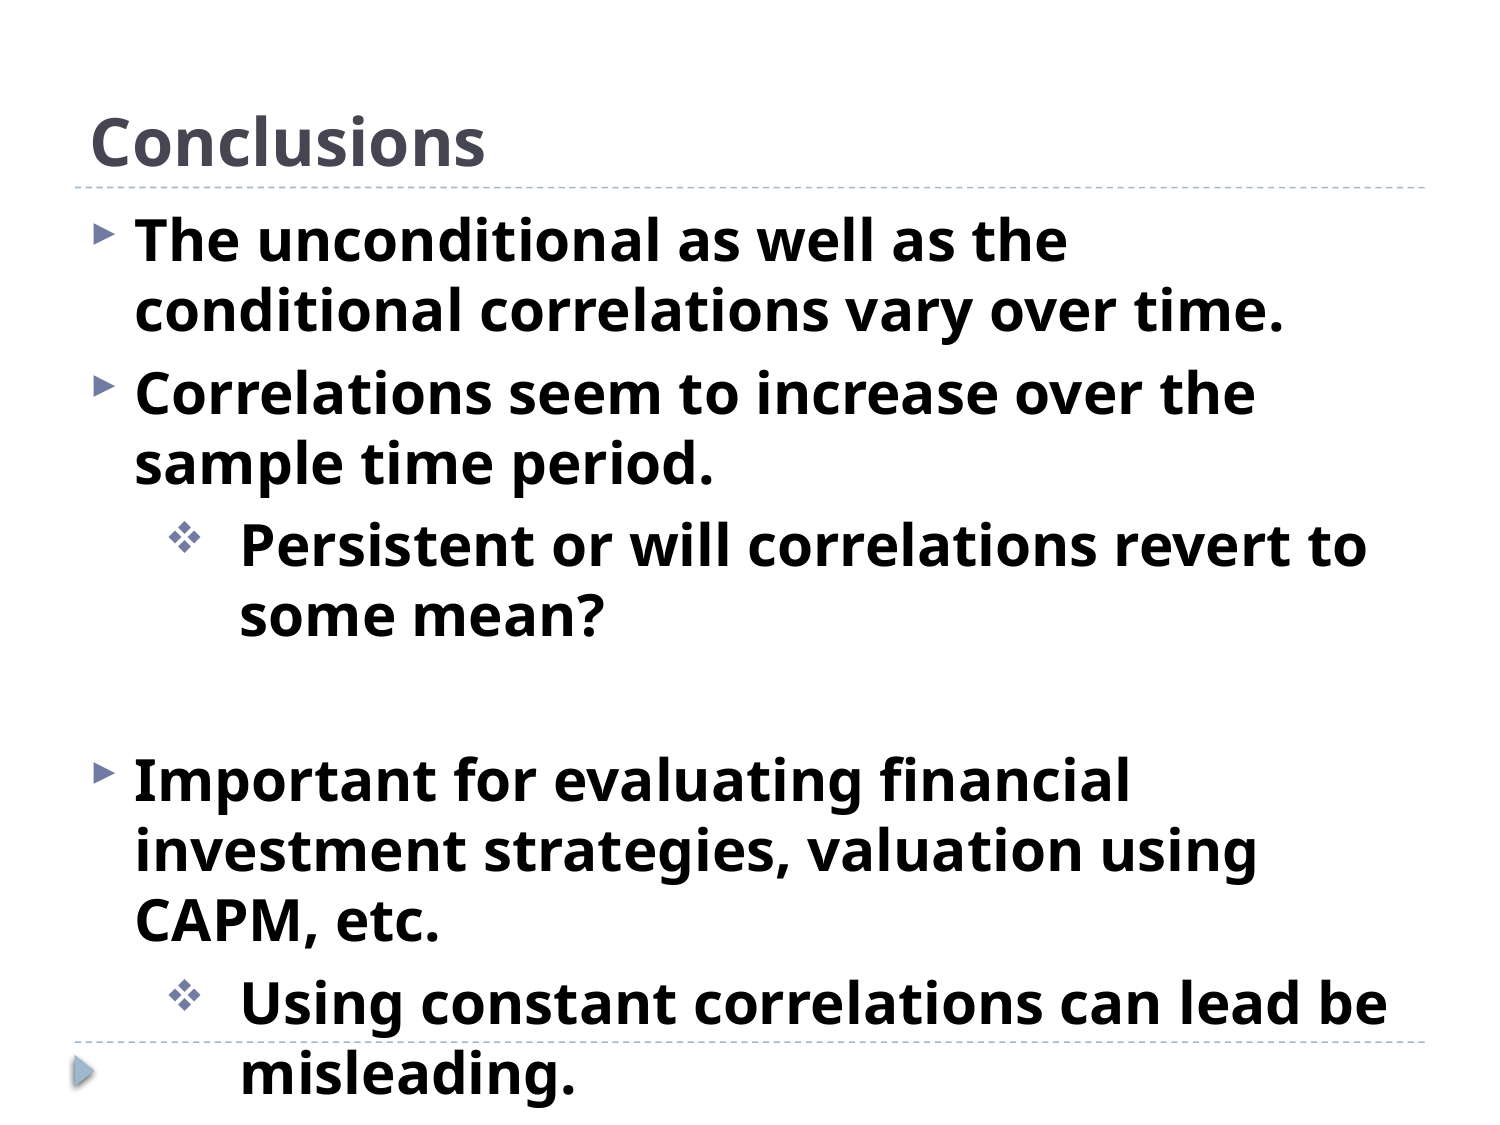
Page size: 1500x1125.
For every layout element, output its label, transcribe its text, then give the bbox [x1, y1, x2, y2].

title Conclusions [75, 37, 1471, 188]
text_box The unconditional as well as the conditional correlations vary over time. Correlations seem to increase over the sample time period. Persistent or will correlations revert to some mean? Important for evaluating financial investment strategies, valuation using CAPM, etc. Using constant correlations can lead be misleading. [74, 196, 1425, 1035]
